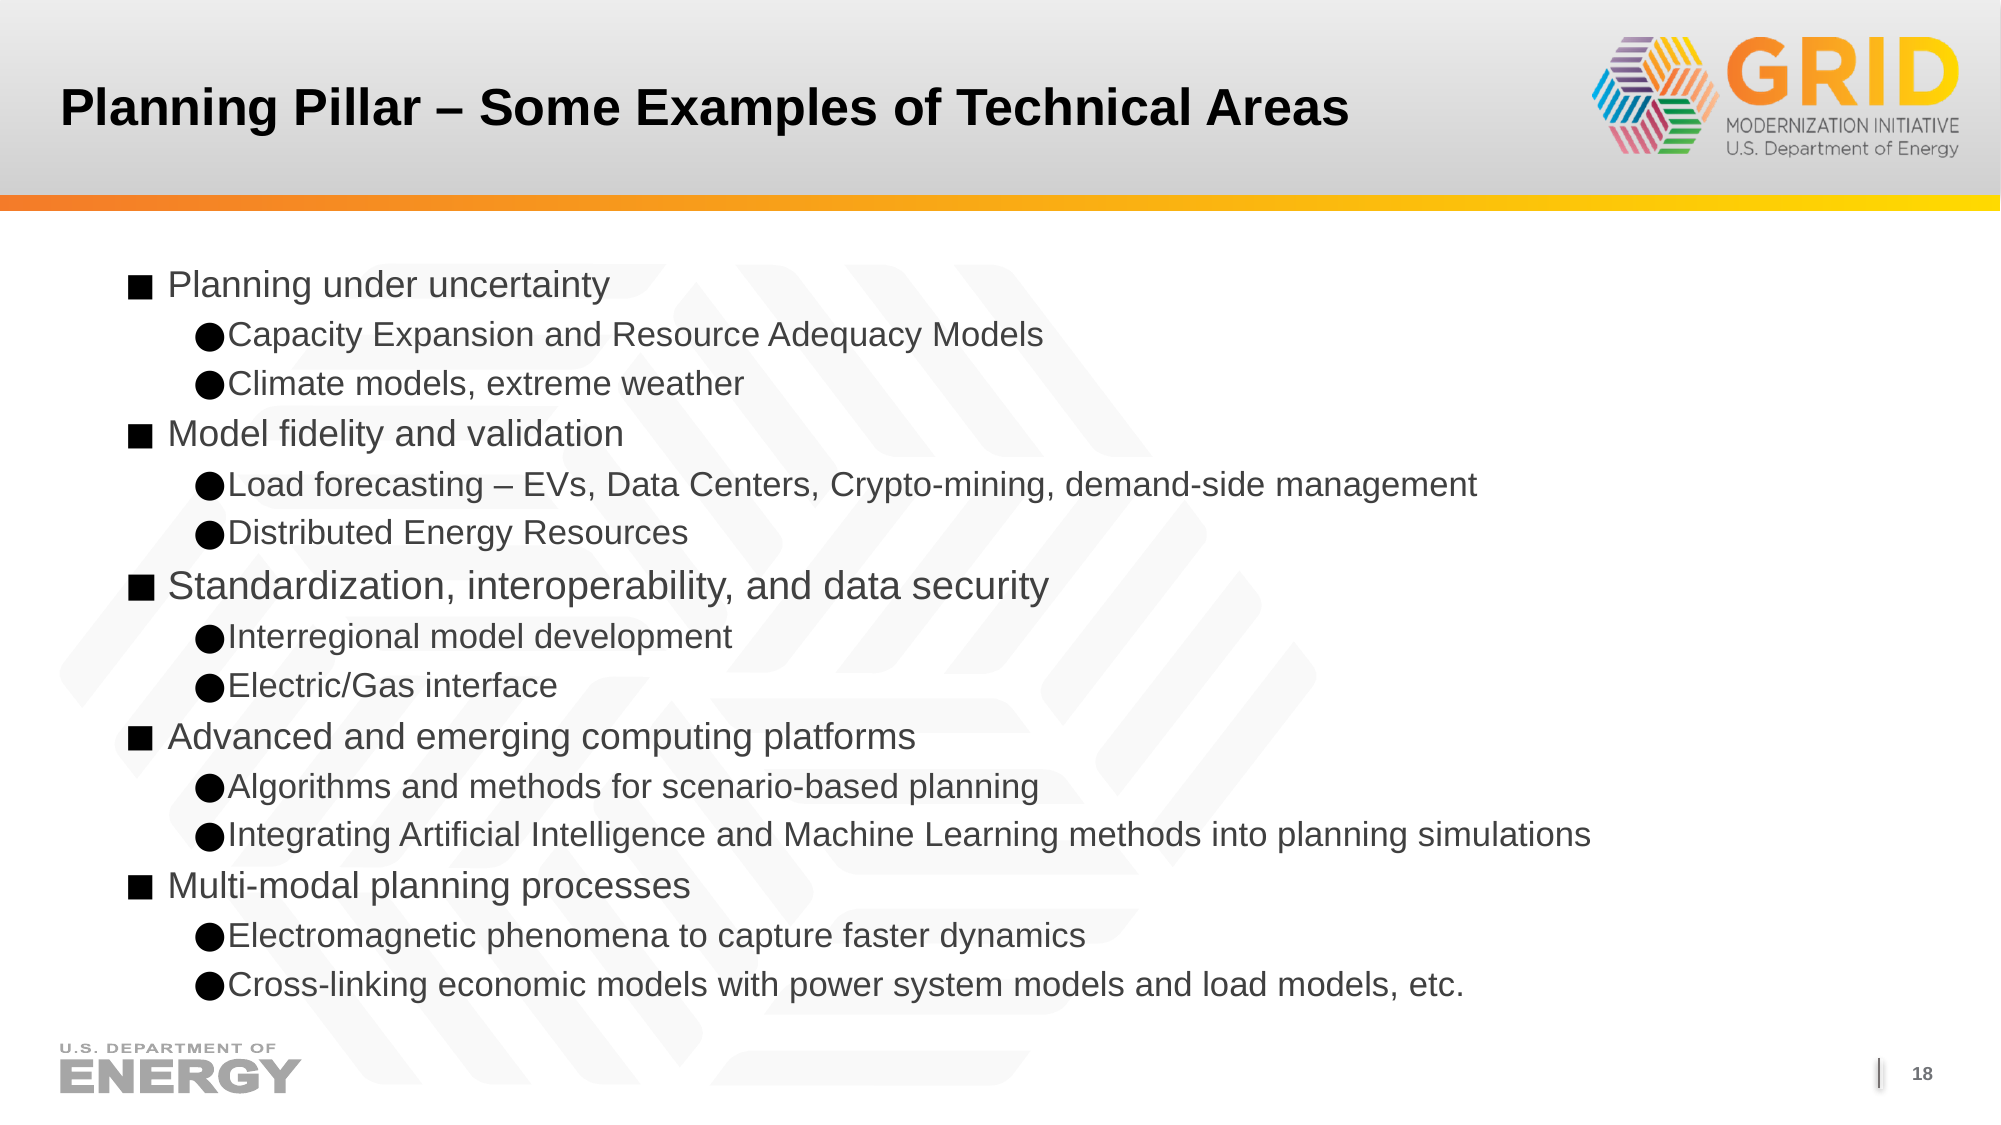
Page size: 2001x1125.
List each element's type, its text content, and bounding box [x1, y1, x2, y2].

picture [1592, 37, 1959, 159]
slide_number 18 [1912, 1042, 1978, 1103]
title Planning Pillar – Some Examples of Technical Areas [60, 33, 1360, 176]
list Planning under uncertainty Capacity Expansion and Resource Adequacy Models Climate models, extreme weather Model fidelity and validation Load forecasting – EVs, Data Centers, Crypto-mining, demand-side management Distributed Energy Resources Standardization, interoperability, and data security Interregional model development Electric/Gas interface Advanced and emerging computing platforms Algorithms and methods for scenario-based planning Integrating Artificial Intelligence and Machine Learning methods into planning simulations Multi-modal planning processes Electromagnetic phenomena to capture faster dynamics Cross-linking economic models with power system models and load models, etc. [56, 260, 1942, 1012]
